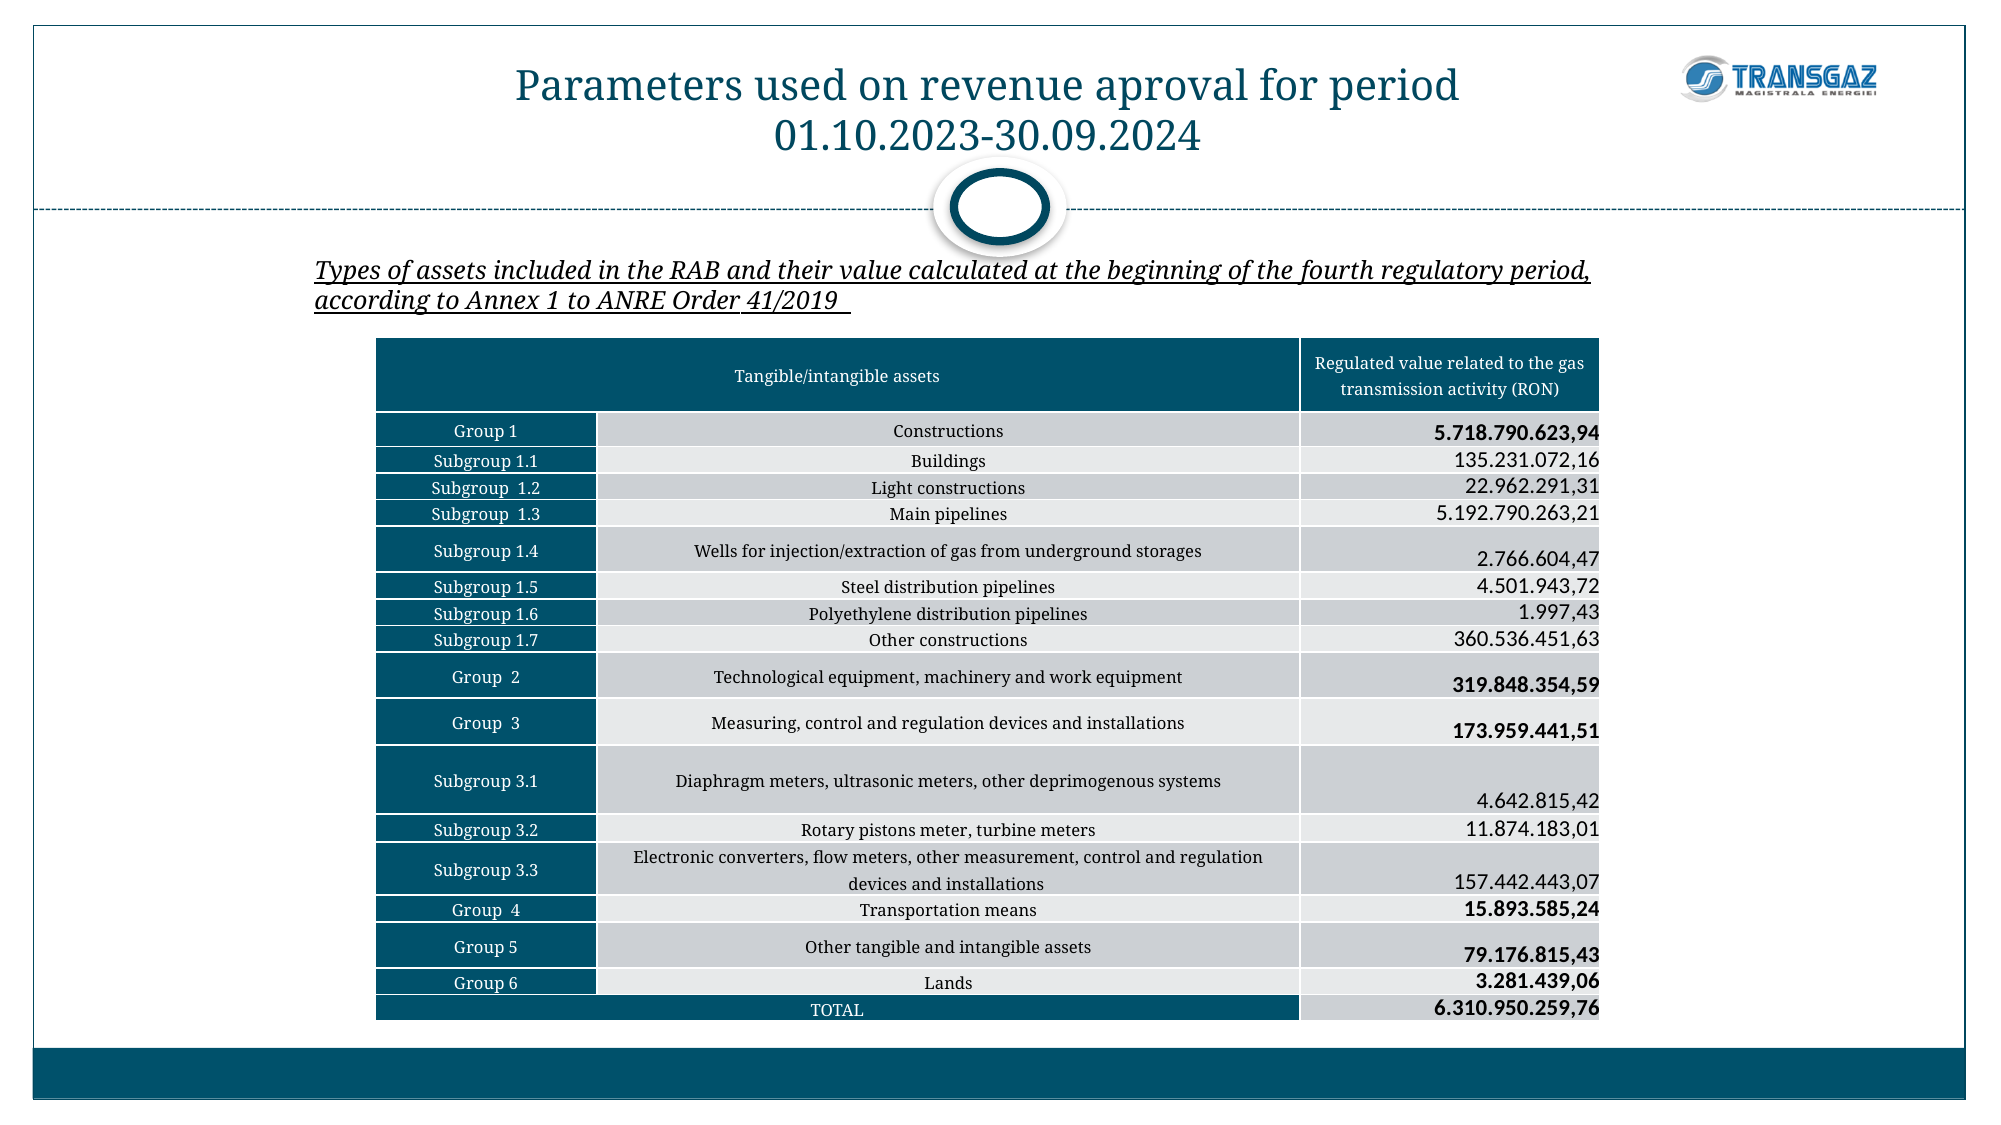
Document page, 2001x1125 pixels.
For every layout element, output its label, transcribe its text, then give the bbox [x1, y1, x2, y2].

table_cell Group 5 [376, 923, 596, 967]
table_cell Other constructions [598, 626, 1299, 651]
table_cell 319.848.354,59 [1301, 653, 1599, 697]
table_cell Technological equipment, machinery and work equipment [598, 653, 1299, 697]
table_cell Group 3 [376, 699, 596, 744]
table_cell Steel distribution pipelines [598, 573, 1299, 598]
table_cell Group 2 [376, 653, 596, 697]
table_cell 5.192.790.263,21 [1301, 500, 1599, 525]
table_cell Subgroup 3.1 [376, 746, 596, 813]
table_cell Subgroup 1.1 [376, 447, 596, 472]
table_cell Measuring, control and regulation devices and installations [598, 699, 1299, 744]
table_cell TOTAL [376, 995, 1299, 1020]
table_cell Electronic converters, flow meters, other measurement, control and regulation devices and installations [598, 843, 1299, 894]
table_cell Diaphragm meters, ultrasonic meters, other deprimogenous systems [598, 746, 1299, 813]
table_cell Wells for injection/extraction of gas from underground storages [598, 527, 1299, 571]
table_cell 157.442.443,07 [1301, 843, 1599, 894]
table_cell Other tangible and intangible assets [598, 923, 1299, 967]
table_cell 4.501.943,72 [1301, 573, 1599, 598]
table_cell Polyethylene distribution pipelines [598, 600, 1299, 625]
table_cell Group 4 [376, 896, 596, 921]
list Types of assets included in the RAB and their value calculated at the beginning of the fourth regulatory period, according to Annex 1 to ANRE Order 41/2019 [299, 212, 1695, 1001]
table_cell Light constructions [598, 474, 1299, 499]
table_cell Subgroup 1.4 [376, 527, 596, 571]
table_cell 79.176.815,43 [1301, 923, 1599, 967]
table_cell Rotary pistons meter, turbine meters [598, 815, 1299, 841]
table_cell 4.642.815,42 [1301, 746, 1599, 813]
table_cell 6.310.950.259,76 [1301, 995, 1599, 1020]
table_cell 15.893.585,24 [1301, 896, 1599, 921]
table_cell 2.766.604,47 [1301, 527, 1599, 571]
table_cell Subgroup 1.6 [376, 600, 596, 625]
table_cell Group 1 [376, 413, 596, 446]
table_cell 22.962.291,31 [1301, 474, 1599, 499]
table_cell Subgroup 1.7 [376, 626, 596, 651]
table_cell 11.874.183,01 [1301, 815, 1599, 841]
table_cell 173.959.441,51 [1301, 699, 1599, 744]
table_cell Buildings [598, 447, 1299, 472]
table_header Tangible/intangible assets [376, 338, 1299, 411]
picture [1677, 42, 1880, 120]
title Parameters used on revenue aproval for period 01.10.2023-30.09.2024 [397, 52, 1578, 167]
table_header Regulated value related to the gas transmission activity (RON) [1301, 338, 1599, 411]
table_cell 360.536.451,63 [1301, 626, 1599, 651]
table_cell Constructions [598, 413, 1299, 446]
table_cell Subgroup 3.3 [376, 843, 596, 894]
table_cell Subgroup 1.3 [376, 500, 596, 525]
table_cell Subgroup 1.2 [376, 474, 596, 499]
table_cell Transportation means [598, 896, 1299, 921]
table_cell 3.281.439,06 [1301, 969, 1599, 994]
table_cell 5.718.790.623,94 [1301, 413, 1599, 446]
table_cell Lands [598, 969, 1299, 994]
table_cell Subgroup 3.2 [376, 815, 596, 841]
table_cell Subgroup 1.5 [376, 573, 596, 598]
table_cell 135.231.072,16 [1301, 447, 1599, 472]
table_cell Group 6 [376, 969, 596, 994]
table_cell 1.997,43 [1301, 600, 1599, 625]
table_cell Main pipelines [598, 500, 1299, 525]
